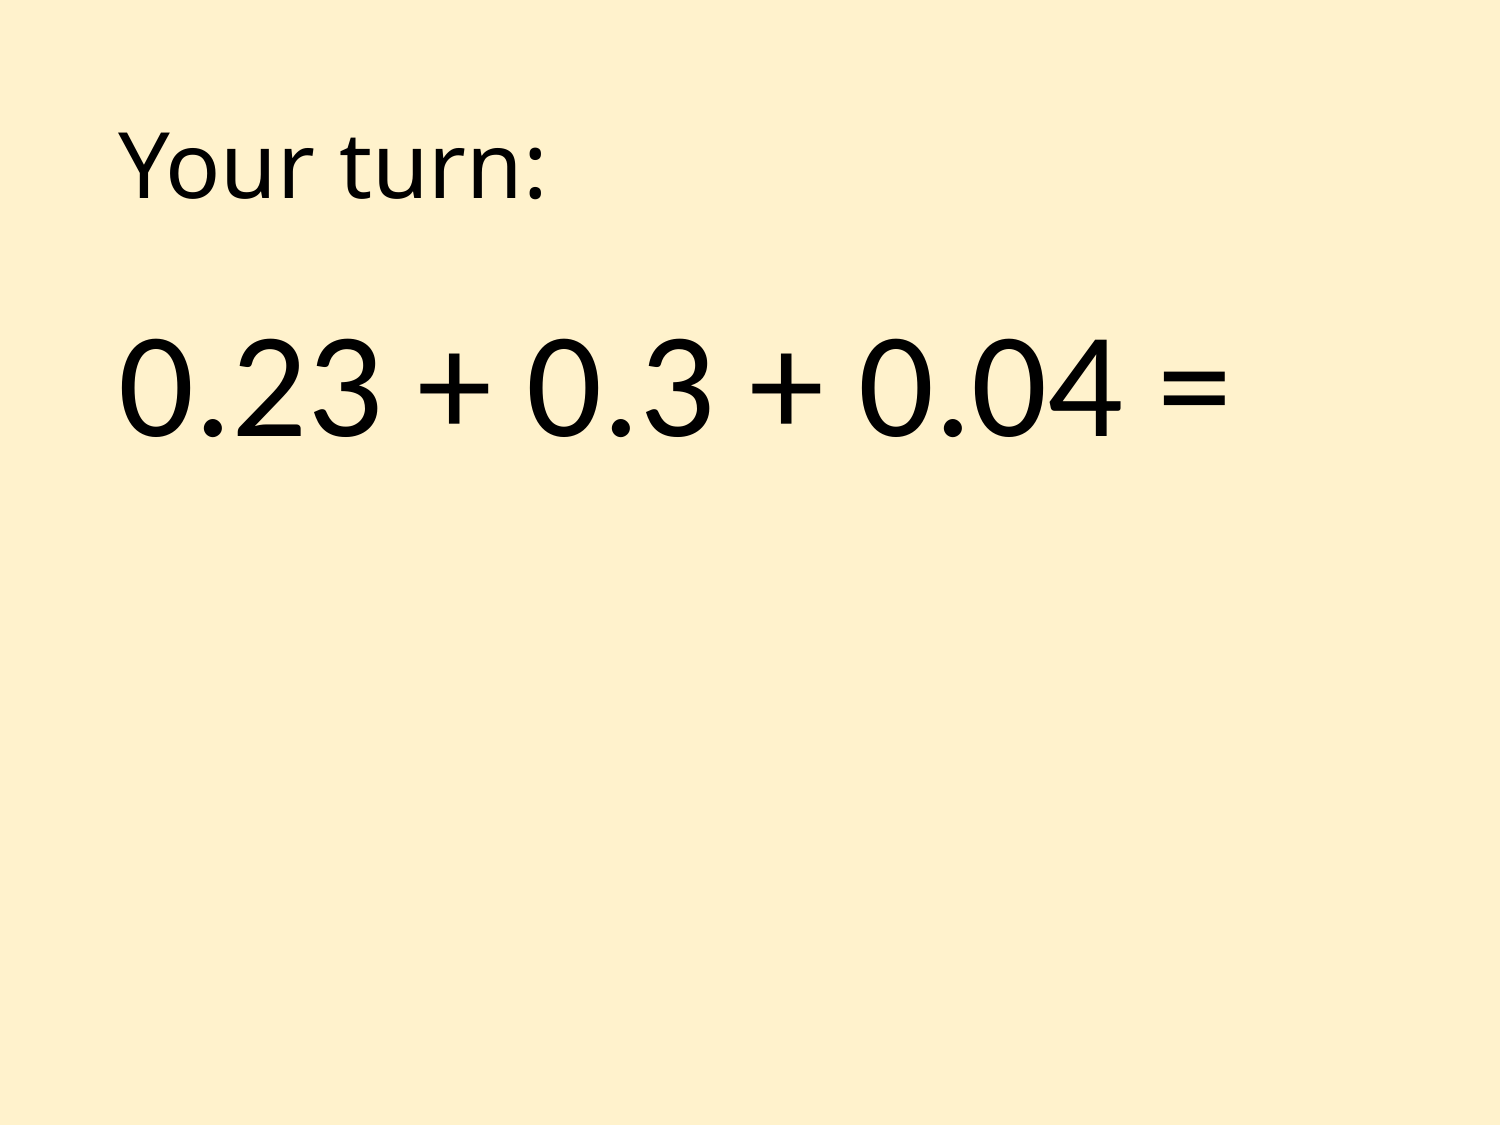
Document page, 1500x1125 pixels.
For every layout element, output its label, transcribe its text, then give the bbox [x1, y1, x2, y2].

title Your turn: [103, 59, 1397, 278]
list 0.23 + 0.3 + 0.04 = [103, 299, 1397, 1014]
